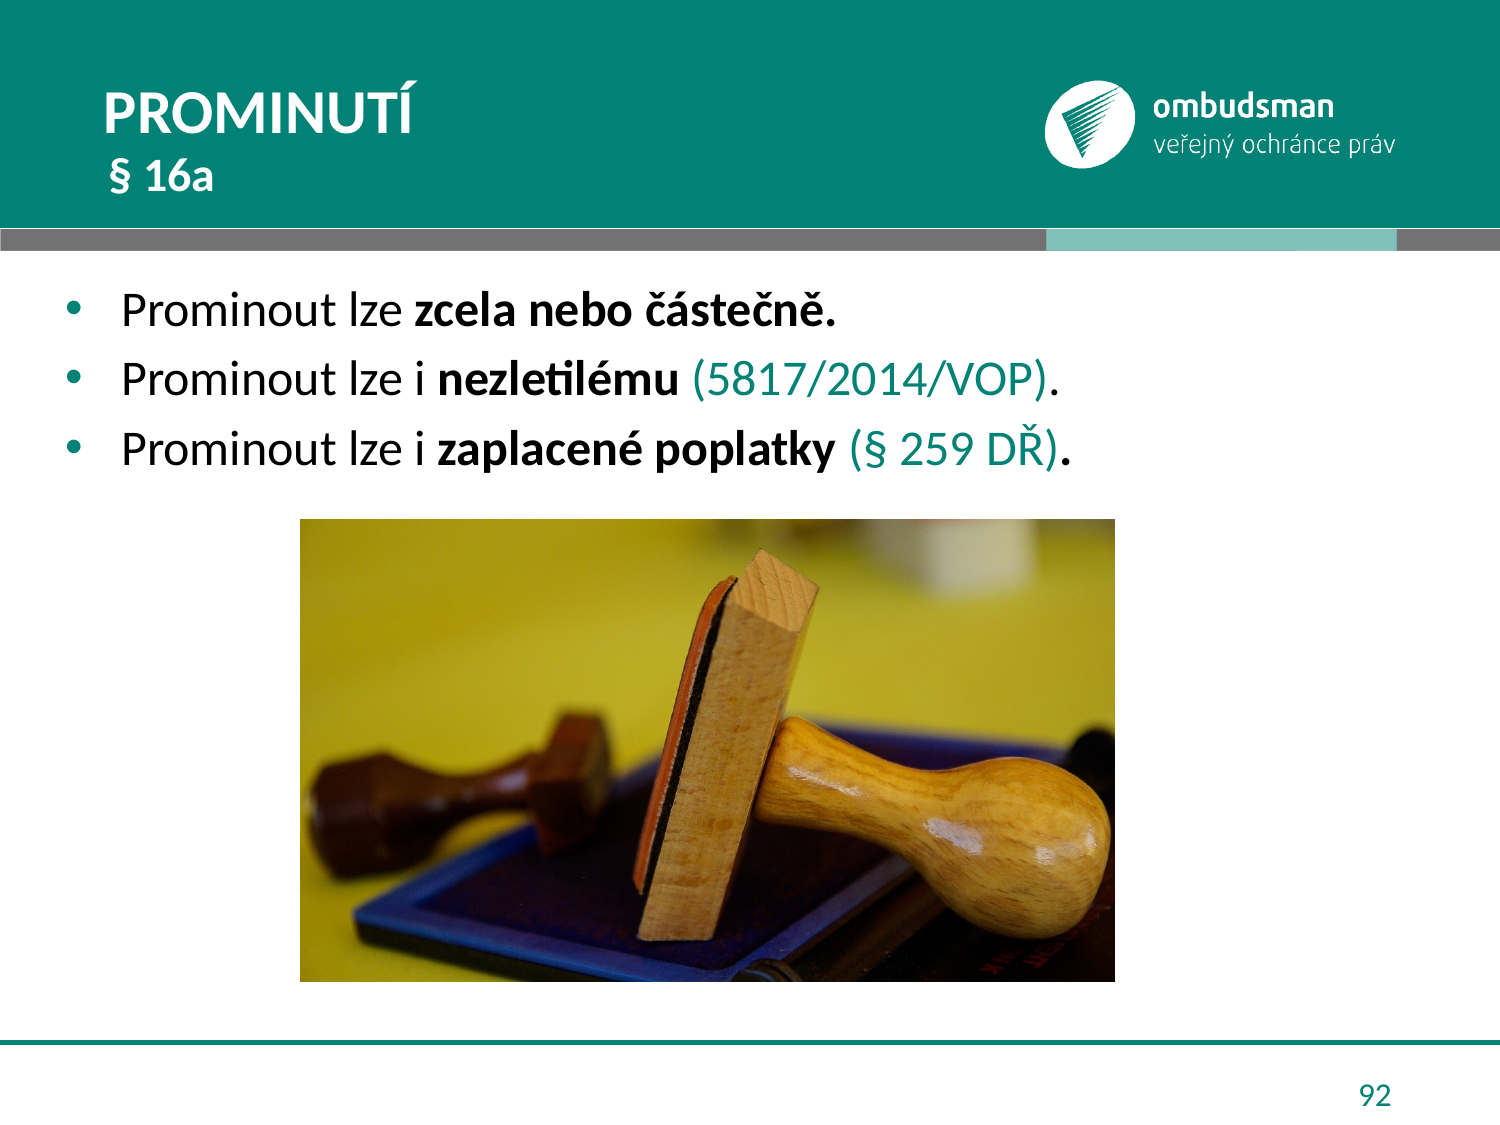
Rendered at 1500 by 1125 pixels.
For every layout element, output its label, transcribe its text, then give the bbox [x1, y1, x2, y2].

list Prominout lze zcela nebo částečně. Prominout lze i nezletilému (5817/2014/VOP). Prominout lze i zaplacené poplatky (§ 259 DŘ). [50, 275, 1500, 1004]
title Prominutí [0, 0, 1500, 228]
list § 16a [93, 142, 992, 210]
slide_number 92 [1062, 1062, 1407, 1123]
picture [299, 519, 1115, 983]
picture [0, 229, 1500, 251]
